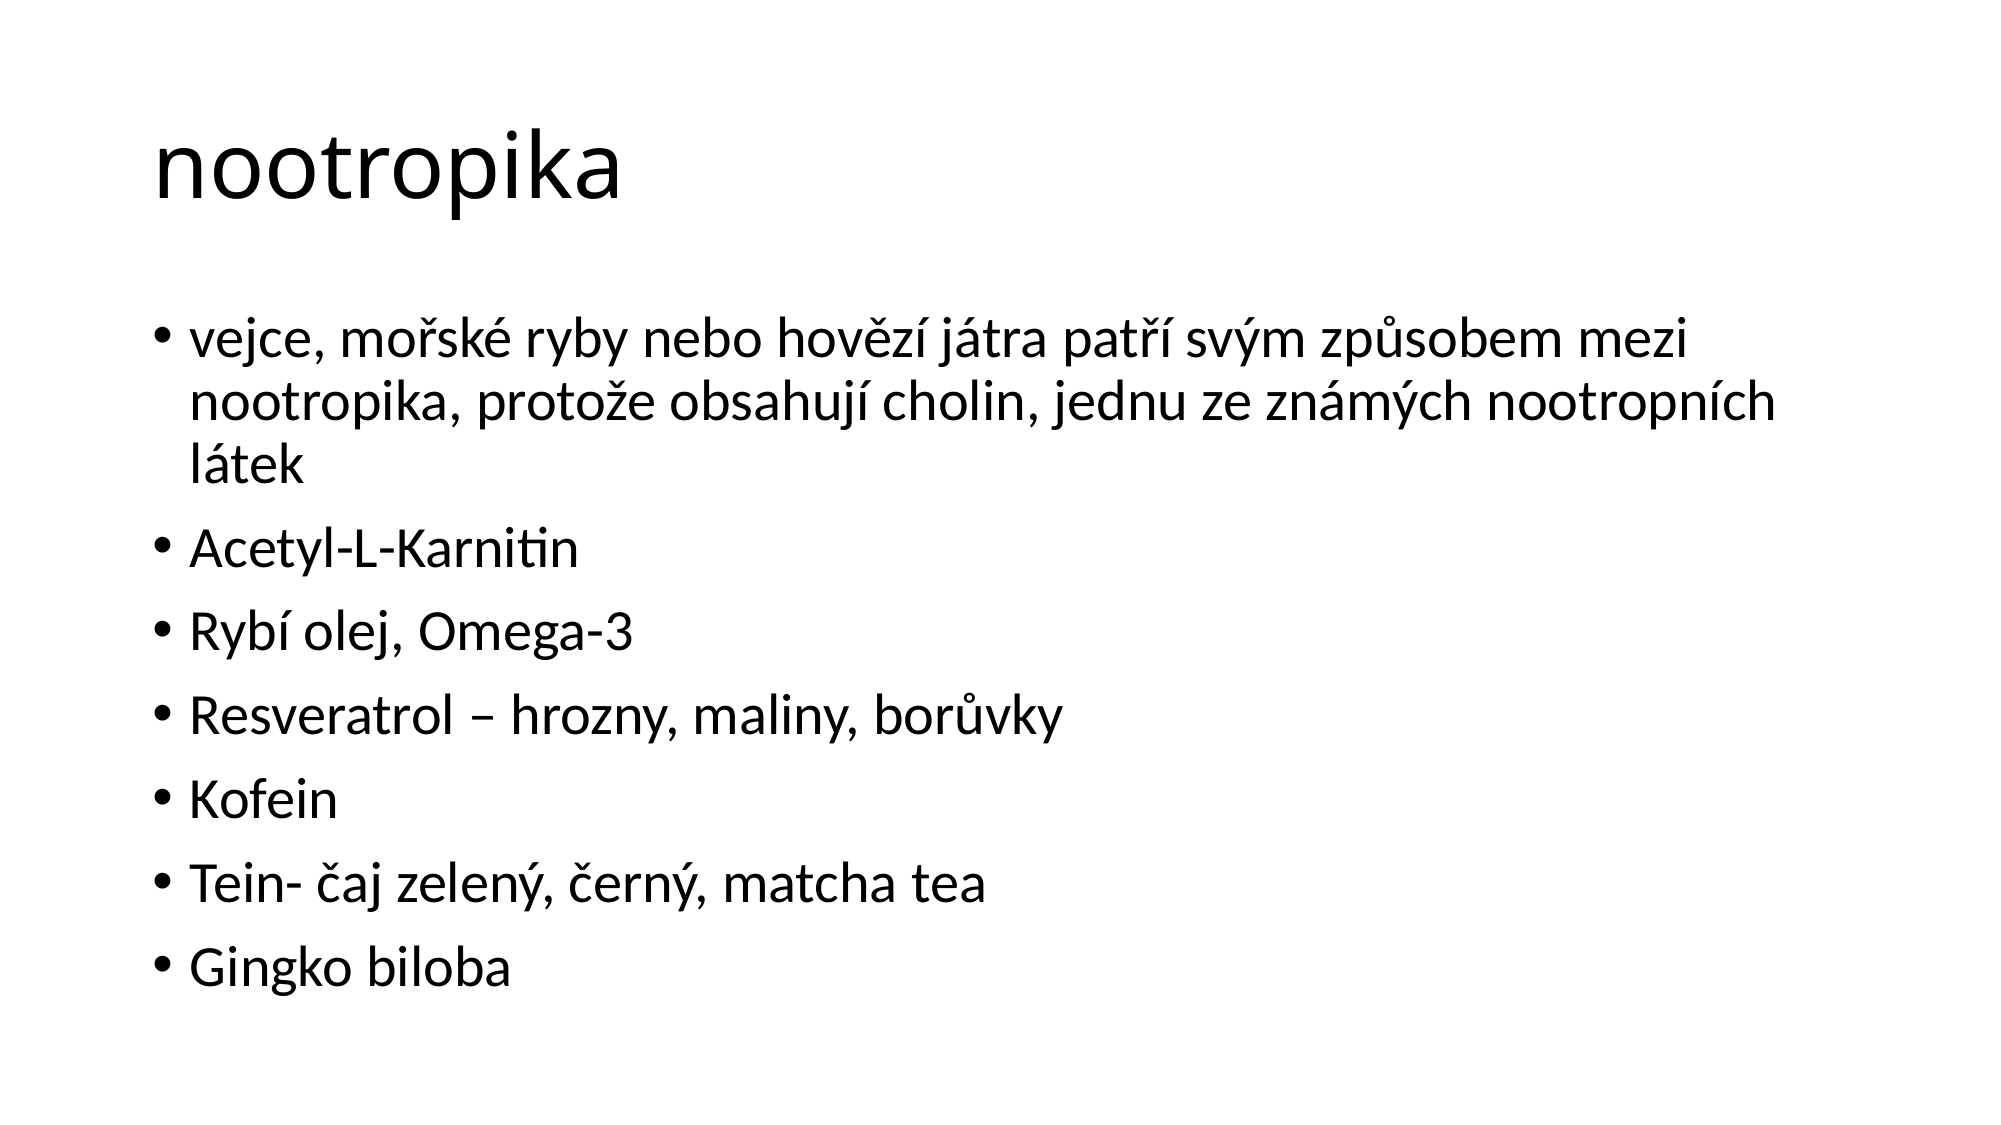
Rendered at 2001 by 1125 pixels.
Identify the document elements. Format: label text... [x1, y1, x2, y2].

title nootropika [137, 59, 1863, 278]
list vejce, mořské ryby nebo hovězí játra patří svým způsobem mezi nootropika, protože obsahují cholin, jednu ze známých nootropních látek Acetyl-L-Karnitin Rybí olej, Omega-3 Resveratrol – hrozny, maliny, borůvky Kofein Tein- čaj zelený, černý, matcha tea Gingko biloba [137, 299, 1863, 1014]
